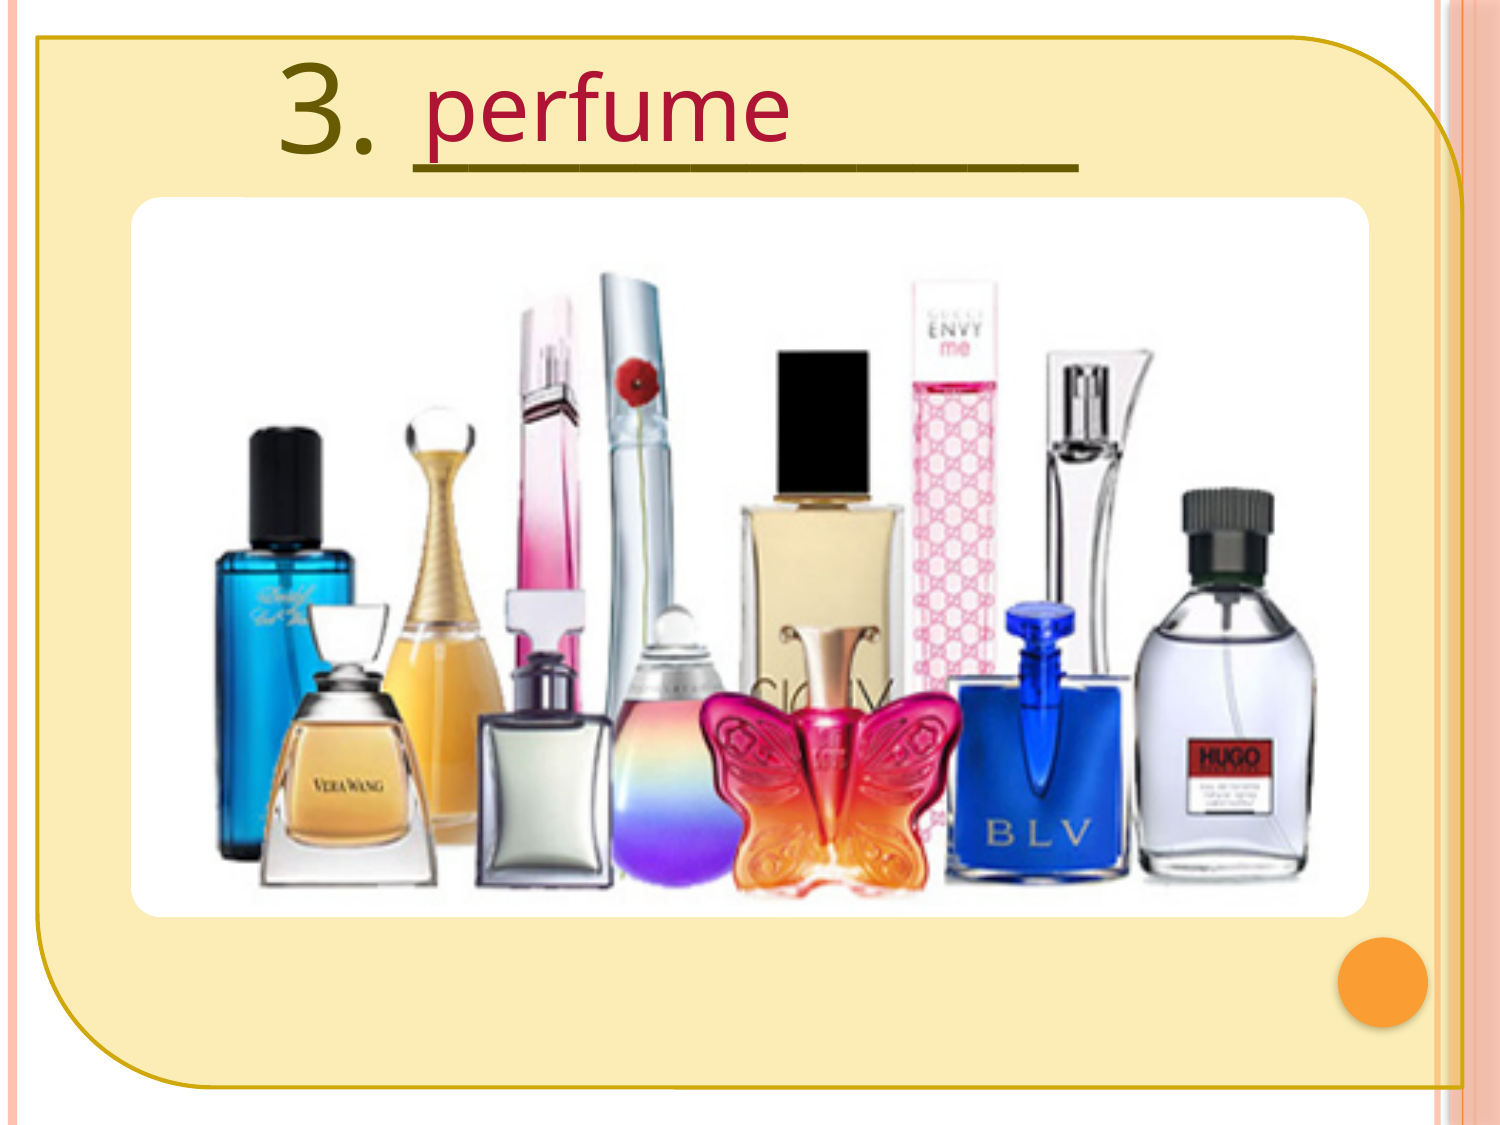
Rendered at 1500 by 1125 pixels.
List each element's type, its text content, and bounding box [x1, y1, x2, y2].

text_box [35, 35, 1465, 1090]
picture [130, 196, 1370, 918]
text_box perfume [407, 42, 1187, 168]
text_box 3. ____________ [261, 20, 1425, 186]
